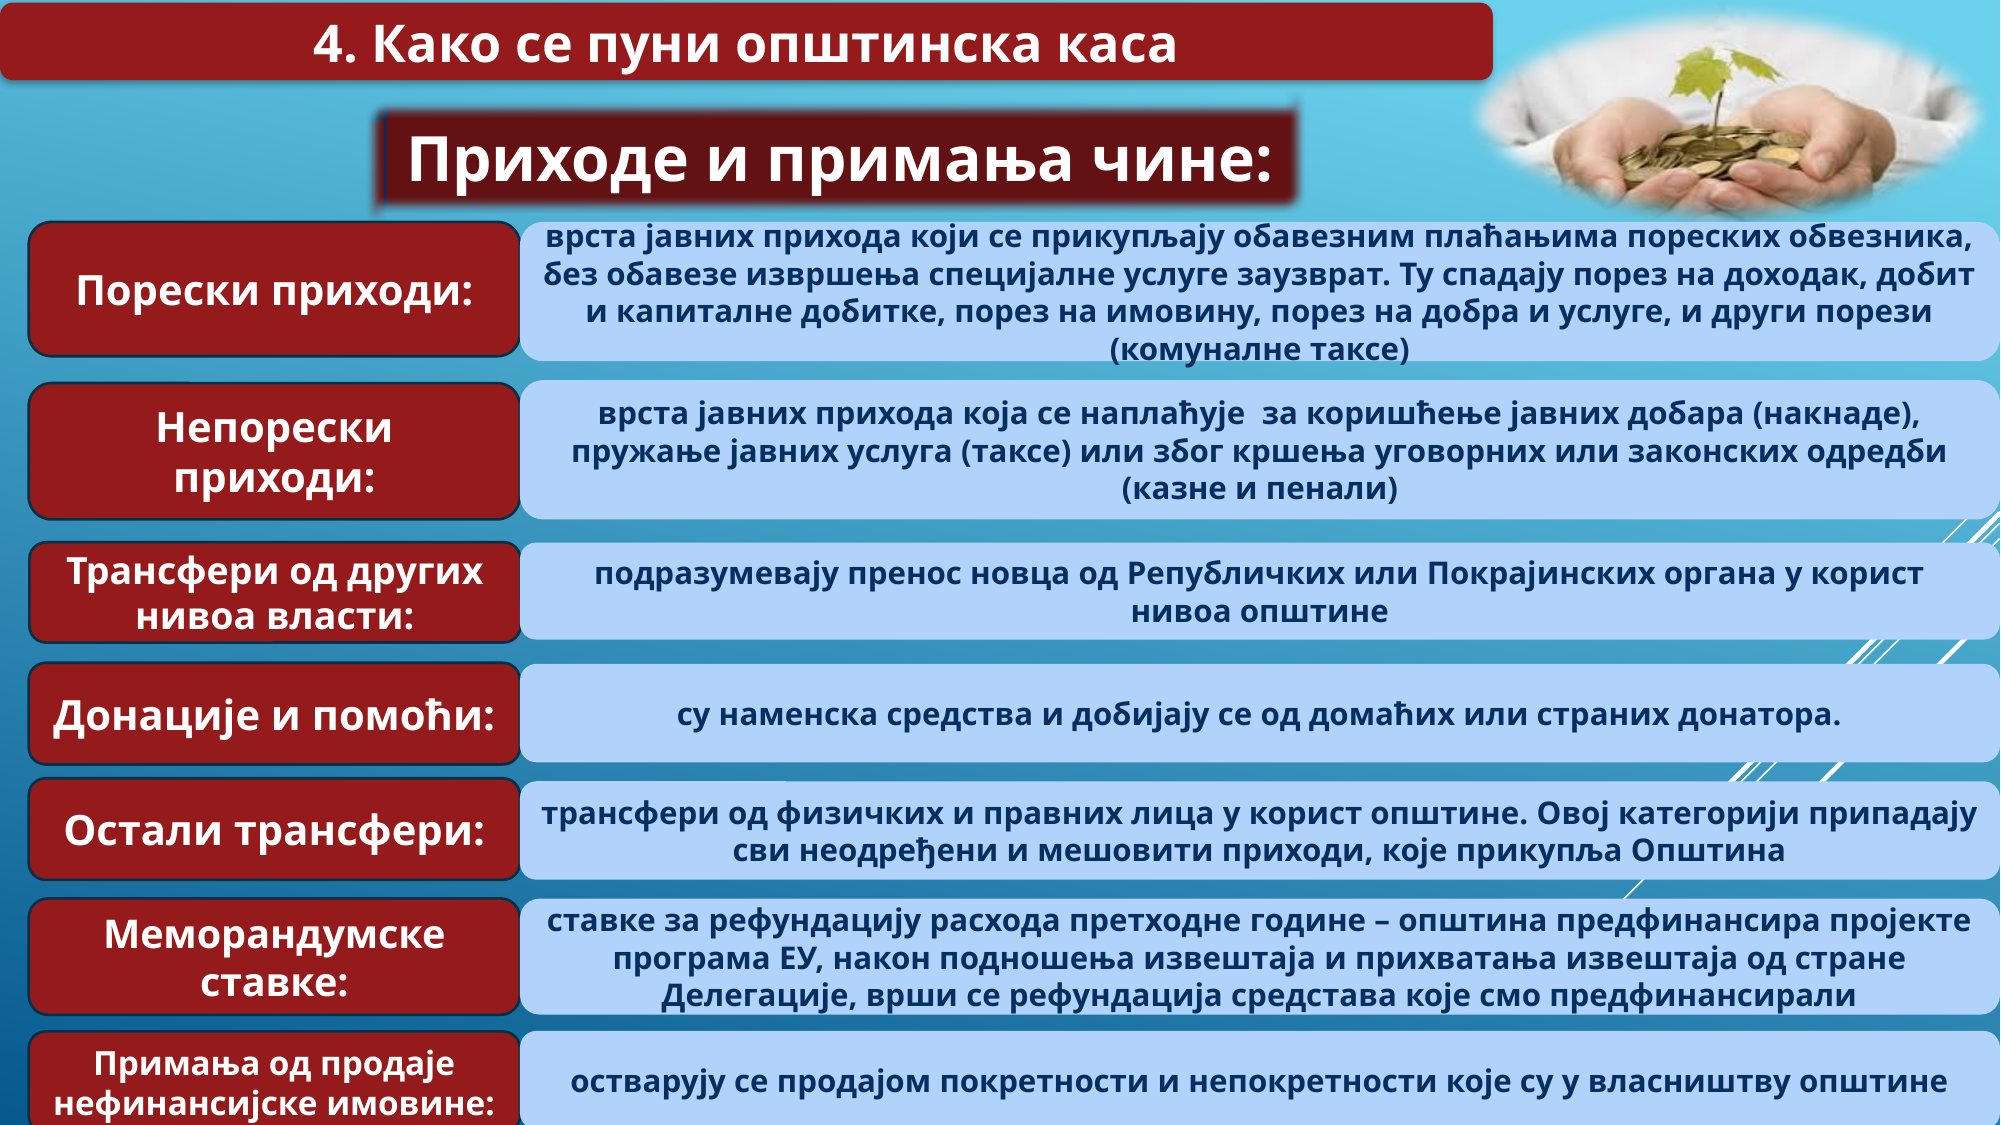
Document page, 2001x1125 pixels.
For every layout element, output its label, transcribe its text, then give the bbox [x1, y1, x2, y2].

text_box трансфери од физичких и правних лица у корист општине. Овој категорији припадају сви неодређени и мешовити приходи, које прикупља Општина [518, 779, 2000, 881]
picture [1456, 0, 2000, 231]
text_box Трансфери од других нивоа власти: [28, 540, 521, 644]
text_box подразумевају пренос новца од Републичких или Покрајинских органа у корист нивоа општине [518, 541, 2000, 641]
text_box Примања од продаје нефинансијске имовине: [27, 1030, 521, 1125]
text_box Непорески приходи: [27, 381, 520, 521]
text_box врста јавних прихода која се наплаћује за коришћење јавних добара (накнаде), пружање јавних услуга (таксе) или због кршења уговорних или законских одредби (казне и пенали) [518, 378, 2000, 521]
text_box Приходе и примања чине: [383, 118, 1290, 198]
text_box Порески приходи: [27, 220, 520, 358]
text_box су наменска средства и добијају се од домаћих или страних донатора. [518, 662, 2000, 764]
text_box Меморандумске ставке: [27, 897, 520, 1017]
text_box Остали трансфери: [27, 776, 520, 882]
text_box остварују се продајом покретности и непокретности које су у власништву општине [518, 1029, 2000, 1125]
text_box ставке за рефундацију расхода претходне године – општина предфинансира пројекте програма ЕУ, након подношења извештаја и прихватања извештаја од стране Делегације, врши се рефундација средстава које смо предфинансирали [518, 897, 2000, 1016]
text_box Донације и помоћи: [27, 661, 520, 766]
text_box врста јавних прихода који се прикупљају обавезним плаћањима пореских обвезника, без обавезе извршења специјалне услуге заузврат. Ту спадају порез на доходак, добит и капиталне добитке, порез на имовину, порез на добра и услуге, и други порези (комуналне таксе) [518, 220, 2000, 363]
text_box 4. Како се пуни општинска каса [0, 1, 1456, 82]
